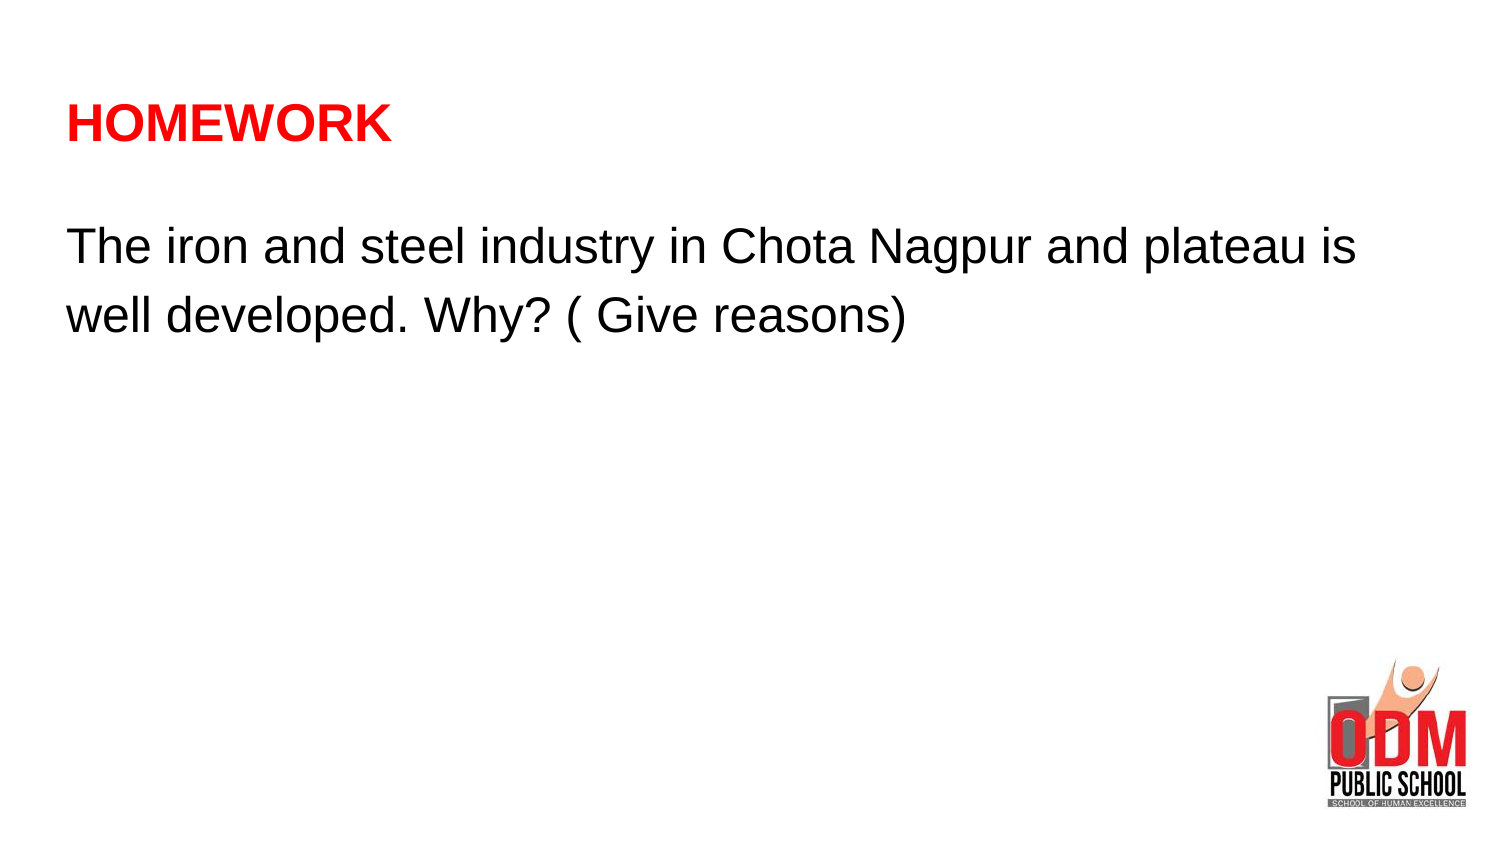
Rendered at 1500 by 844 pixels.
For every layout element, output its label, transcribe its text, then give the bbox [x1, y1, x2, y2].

title HOMEWORK [51, 72, 1449, 167]
picture [1300, 639, 1493, 832]
list The iron and steel industry in Chota Nagpur and plateau is well developed. Why? ( Give reasons) [51, 189, 1449, 750]
